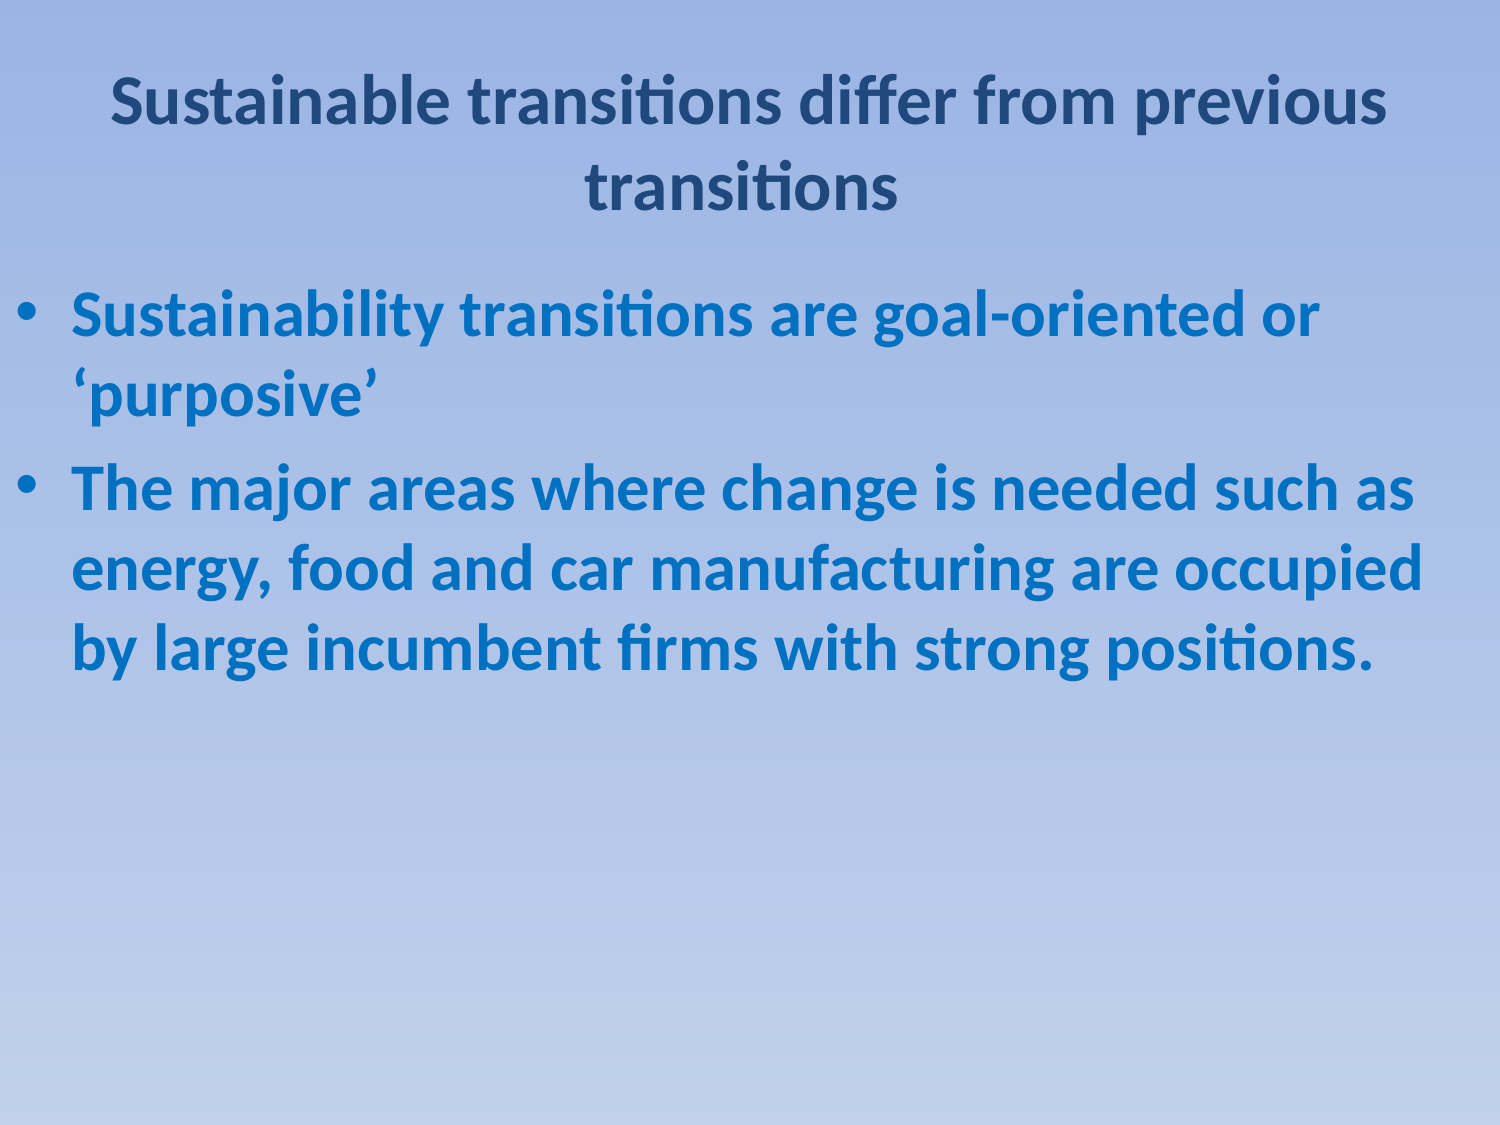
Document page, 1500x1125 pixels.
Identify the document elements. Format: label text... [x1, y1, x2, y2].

title Sustainable transitions differ from previous transitions [75, 45, 1425, 233]
list Sustainability transitions are goal-oriented or ‘purposive’ The major areas where change is needed such as energy, food and car manufacturing are occupied by large incumbent firms with strong positions. [0, 262, 1500, 1005]
